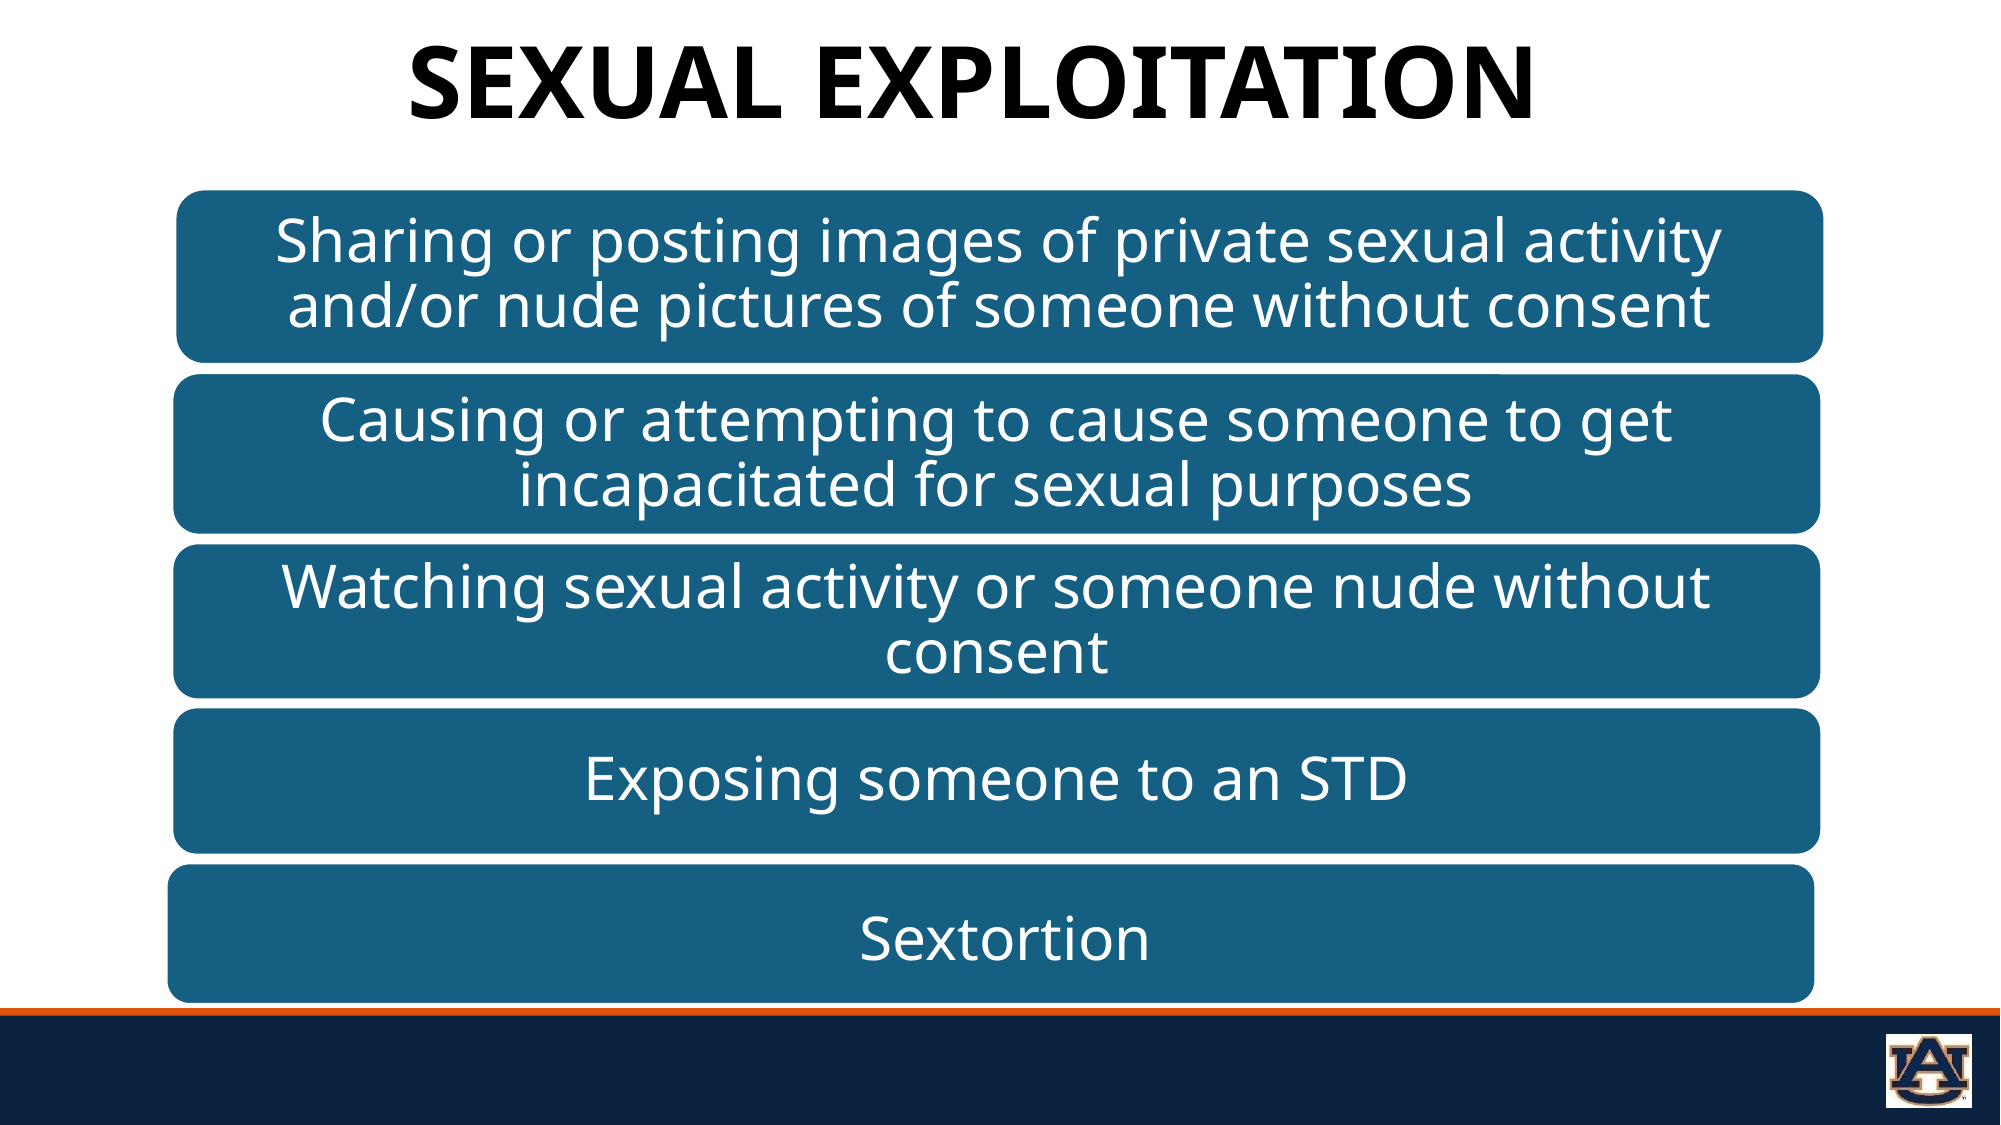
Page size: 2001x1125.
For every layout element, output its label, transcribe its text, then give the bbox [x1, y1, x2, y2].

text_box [171, 542, 1823, 701]
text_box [171, 372, 1823, 536]
text_box [0, 1008, 2000, 1015]
text_box SEXUAL EXPLOITATION [0, 11, 1949, 146]
text_box [500, 537, 1500, 541]
picture [0, 1015, 2000, 1125]
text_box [165, 862, 1823, 1006]
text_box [174, 188, 1826, 366]
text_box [171, 706, 1823, 856]
